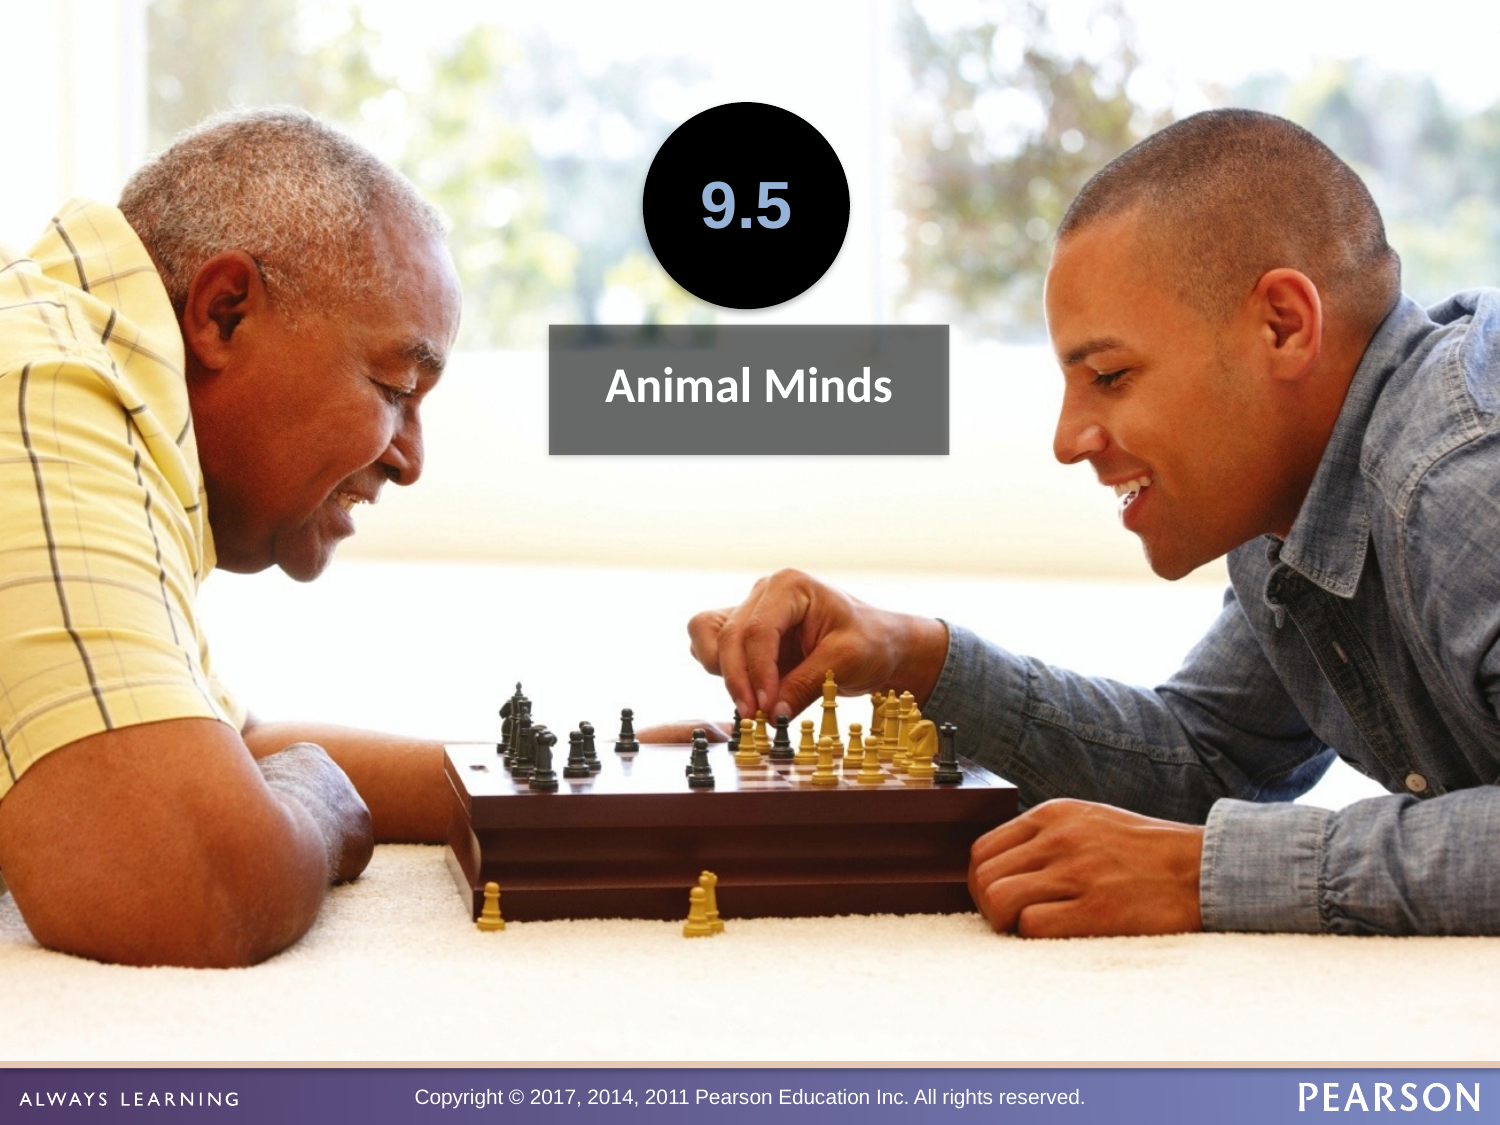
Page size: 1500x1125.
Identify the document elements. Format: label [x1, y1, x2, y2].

picture [0, 0, 1500, 1062]
text_box [642, 101, 851, 310]
